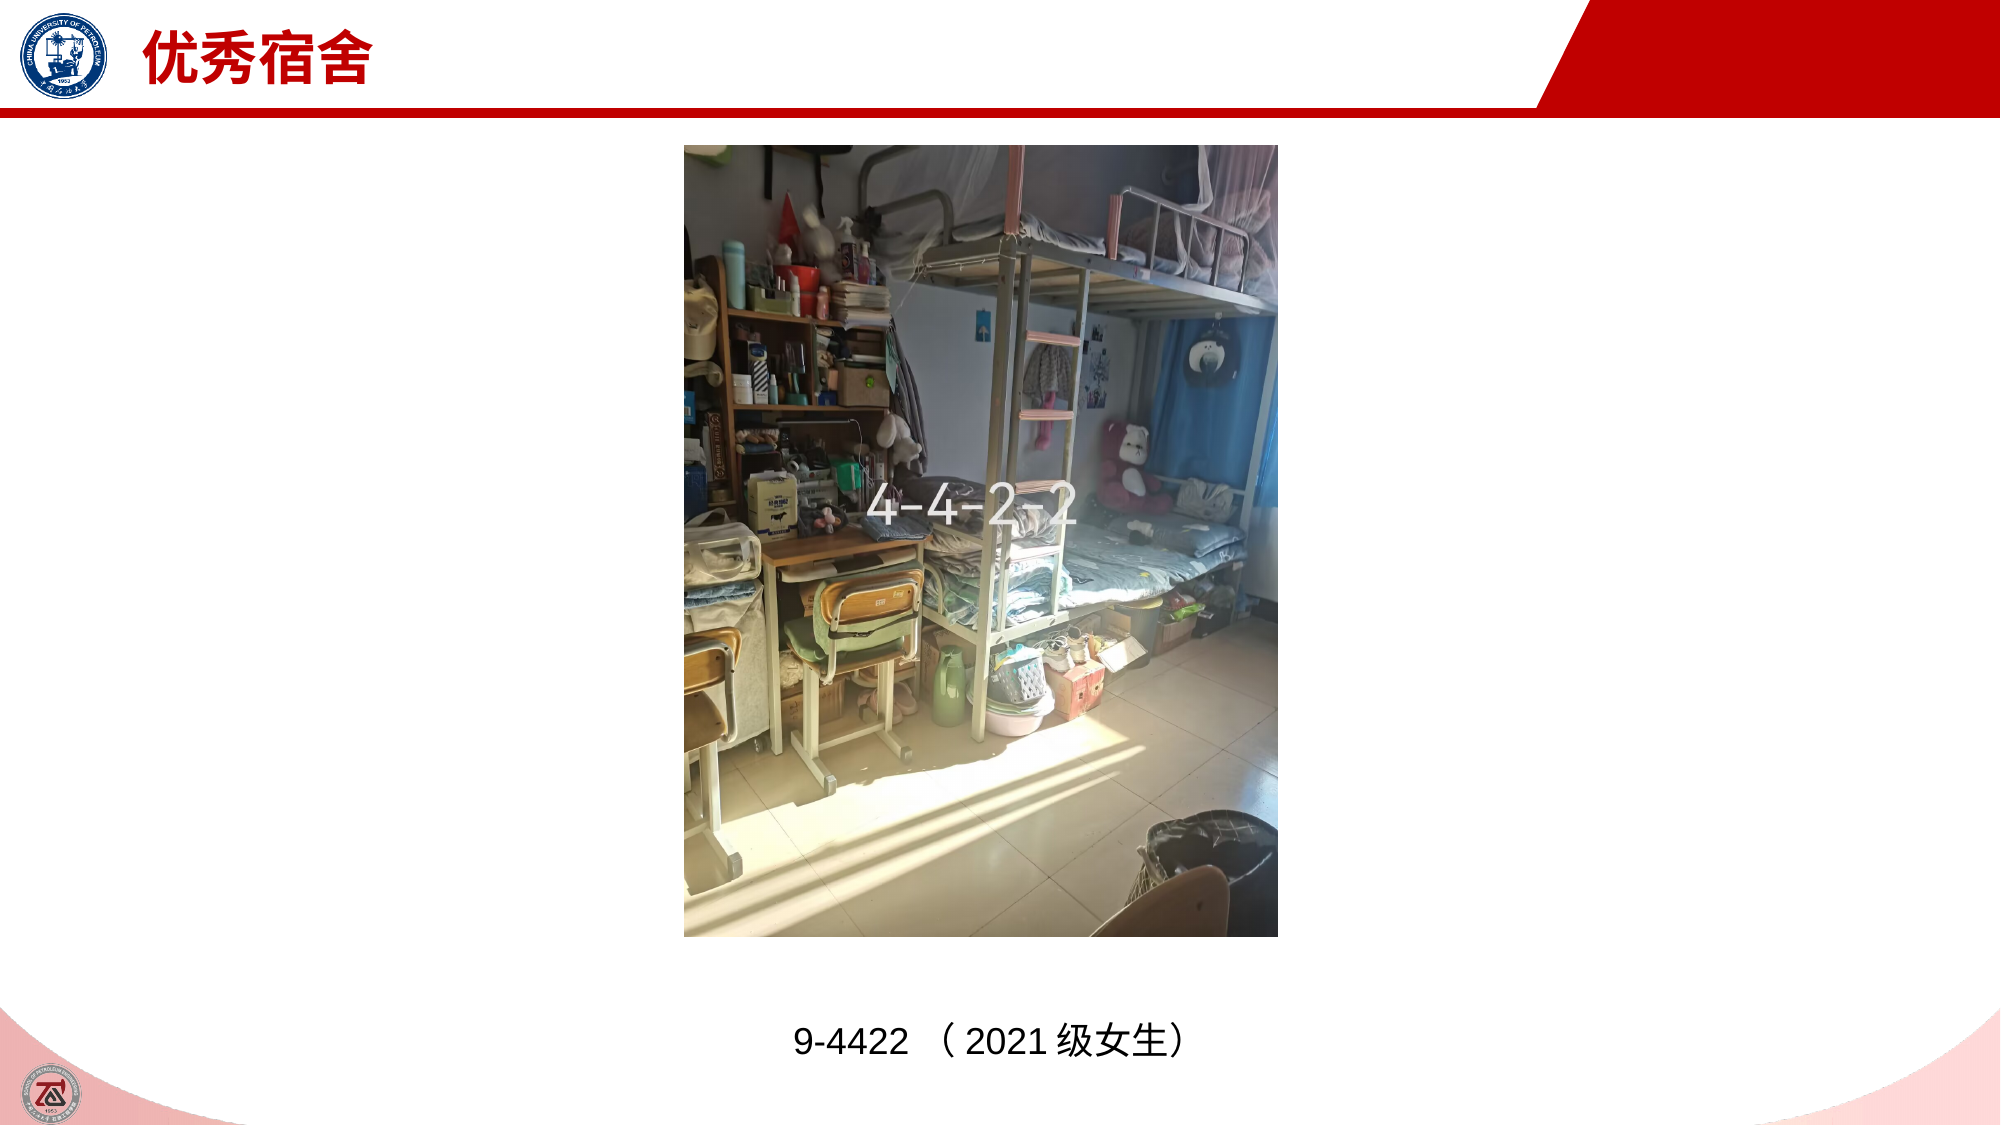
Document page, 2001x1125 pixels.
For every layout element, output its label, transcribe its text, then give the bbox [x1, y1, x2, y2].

picture [683, 144, 1278, 937]
text_box 9-4422（2021级女生） [778, 1009, 1222, 1069]
picture [1745, 1006, 2001, 1125]
picture [20, 13, 107, 99]
text_box 优秀宿舍 [127, 14, 390, 99]
picture [0, 1006, 255, 1125]
